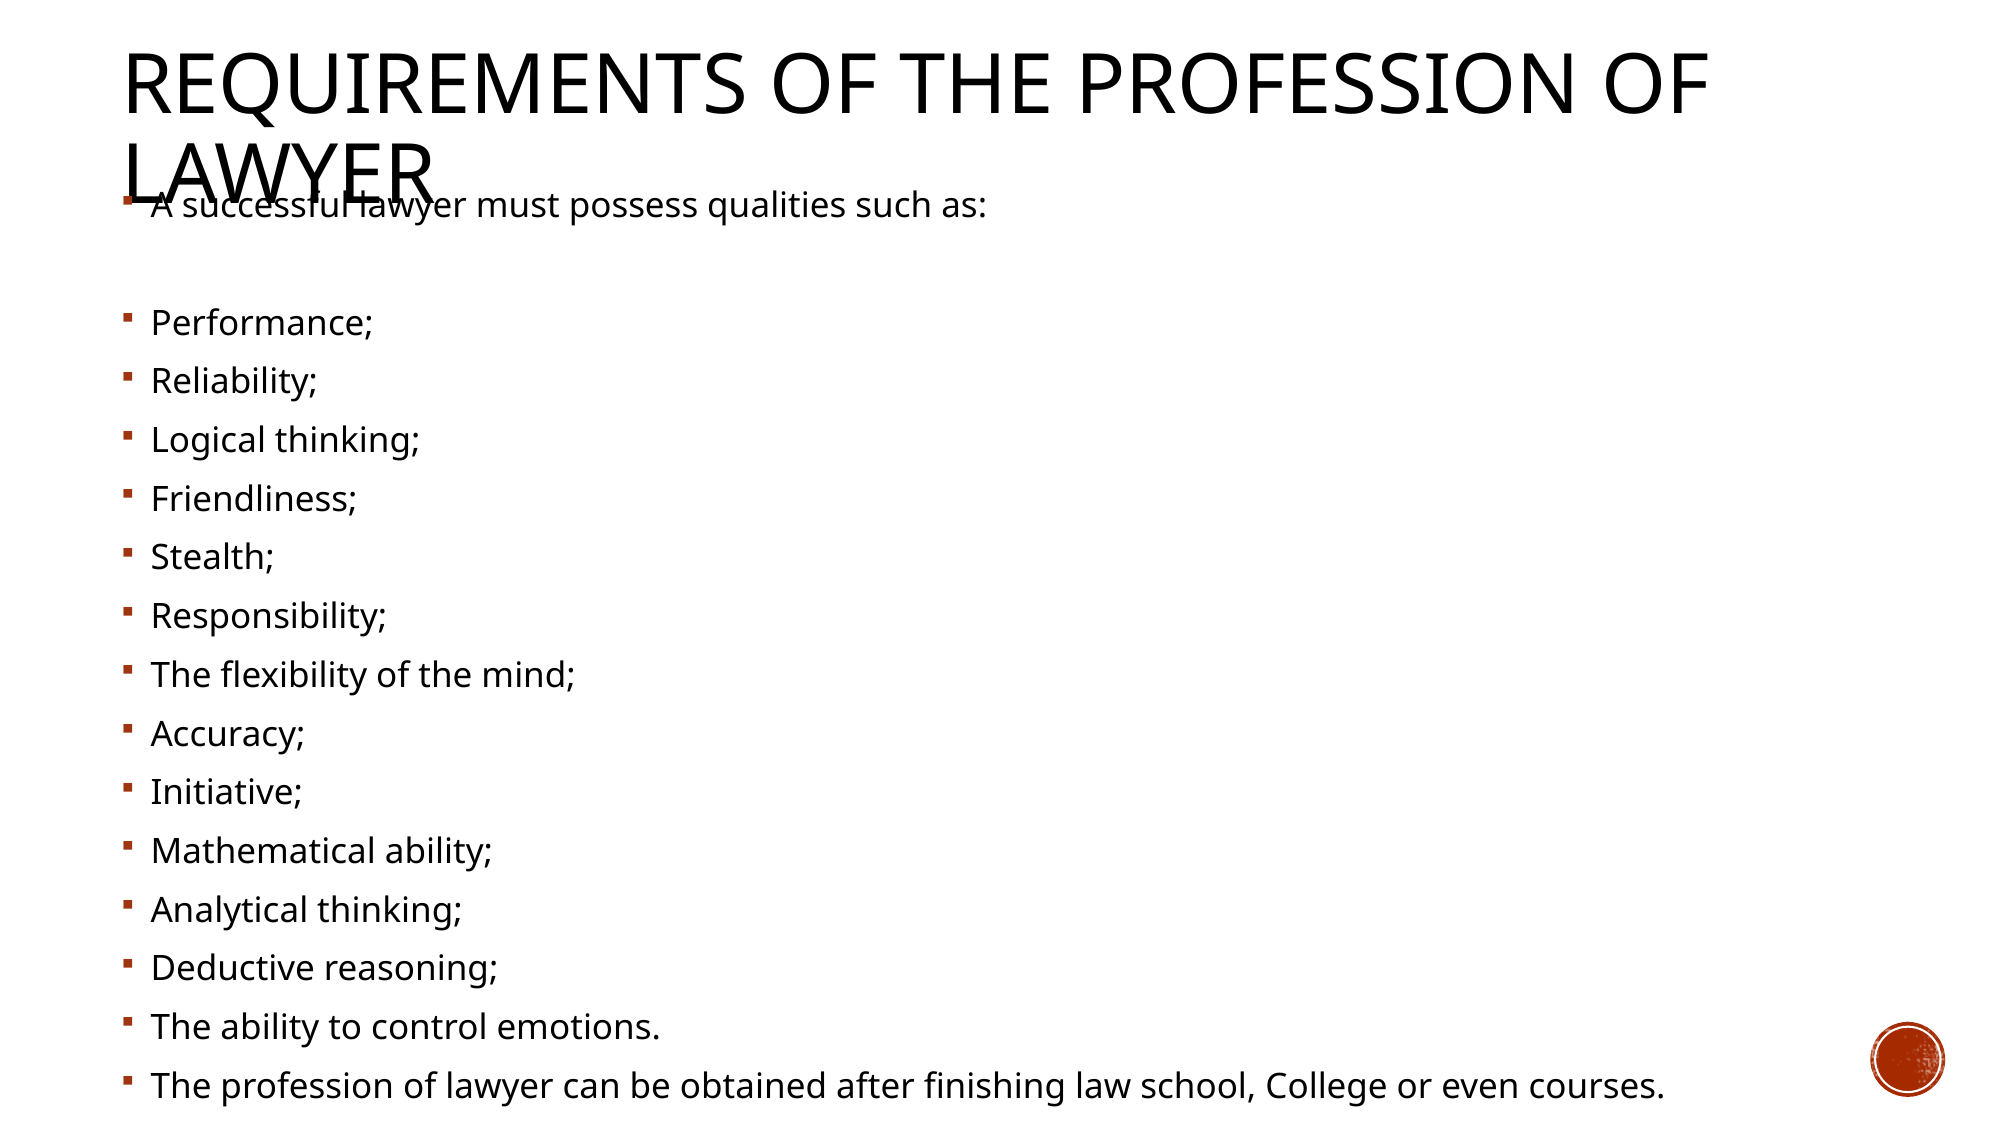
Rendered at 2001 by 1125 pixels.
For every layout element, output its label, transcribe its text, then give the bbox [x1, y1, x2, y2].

list A successful lawyer must possess qualities such as: Performance; Reliability; Logical thinking; Friendliness; Stealth; Responsibility; The flexibility of the mind; Accuracy; Initiative; Mathematical ability; Analytical thinking; Deductive reasoning; The ability to control emotions. The profession of lawyer can be obtained after finishing law school, College or even courses. [106, 179, 1825, 1125]
title Requirements of the profession of lawyer [106, 0, 1756, 179]
